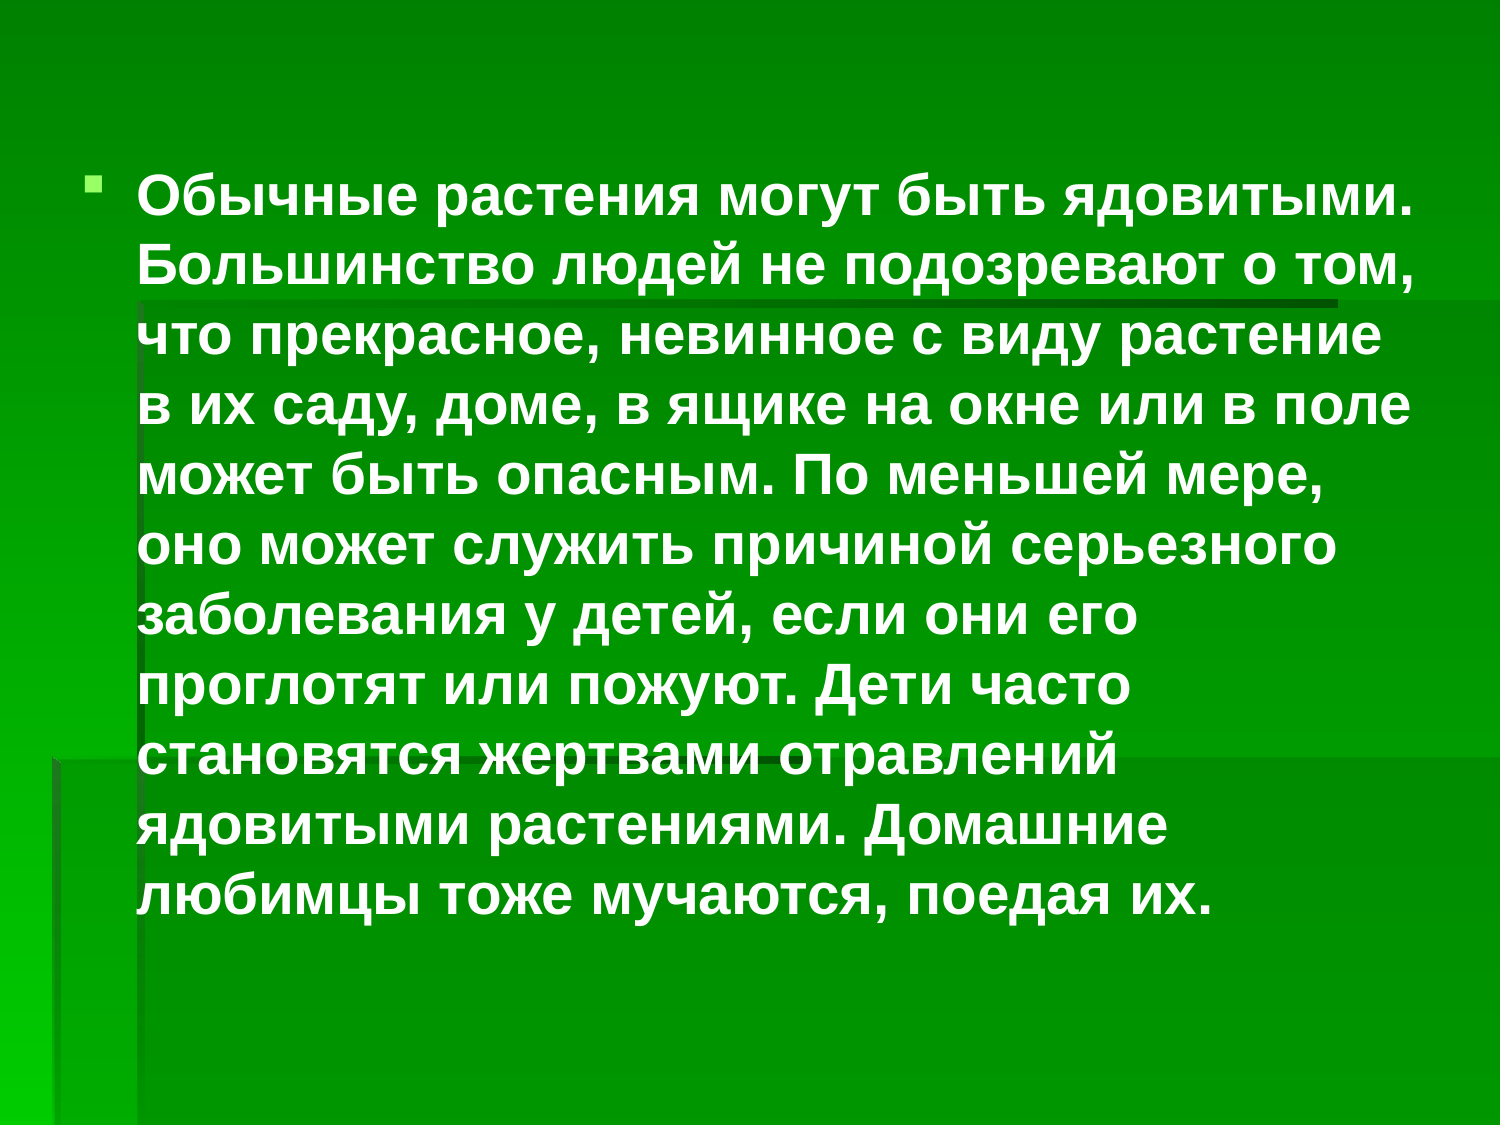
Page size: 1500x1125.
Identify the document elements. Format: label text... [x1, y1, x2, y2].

list Обычные растения могут быть ядовитыми. Большинство людей не подозревают о том, что прекрасное, невинное с виду растение в их саду, доме, в ящике на окне или в поле может быть опасным. По меньшей мере, оно может служить причиной серьезного заболевания у детей, если они его проглотят или пожуют. Дети часто становятся жертвами отравлений ядовитыми растениями. Домашние любимцы тоже мучаются, поедая их. [64, 148, 1449, 721]
